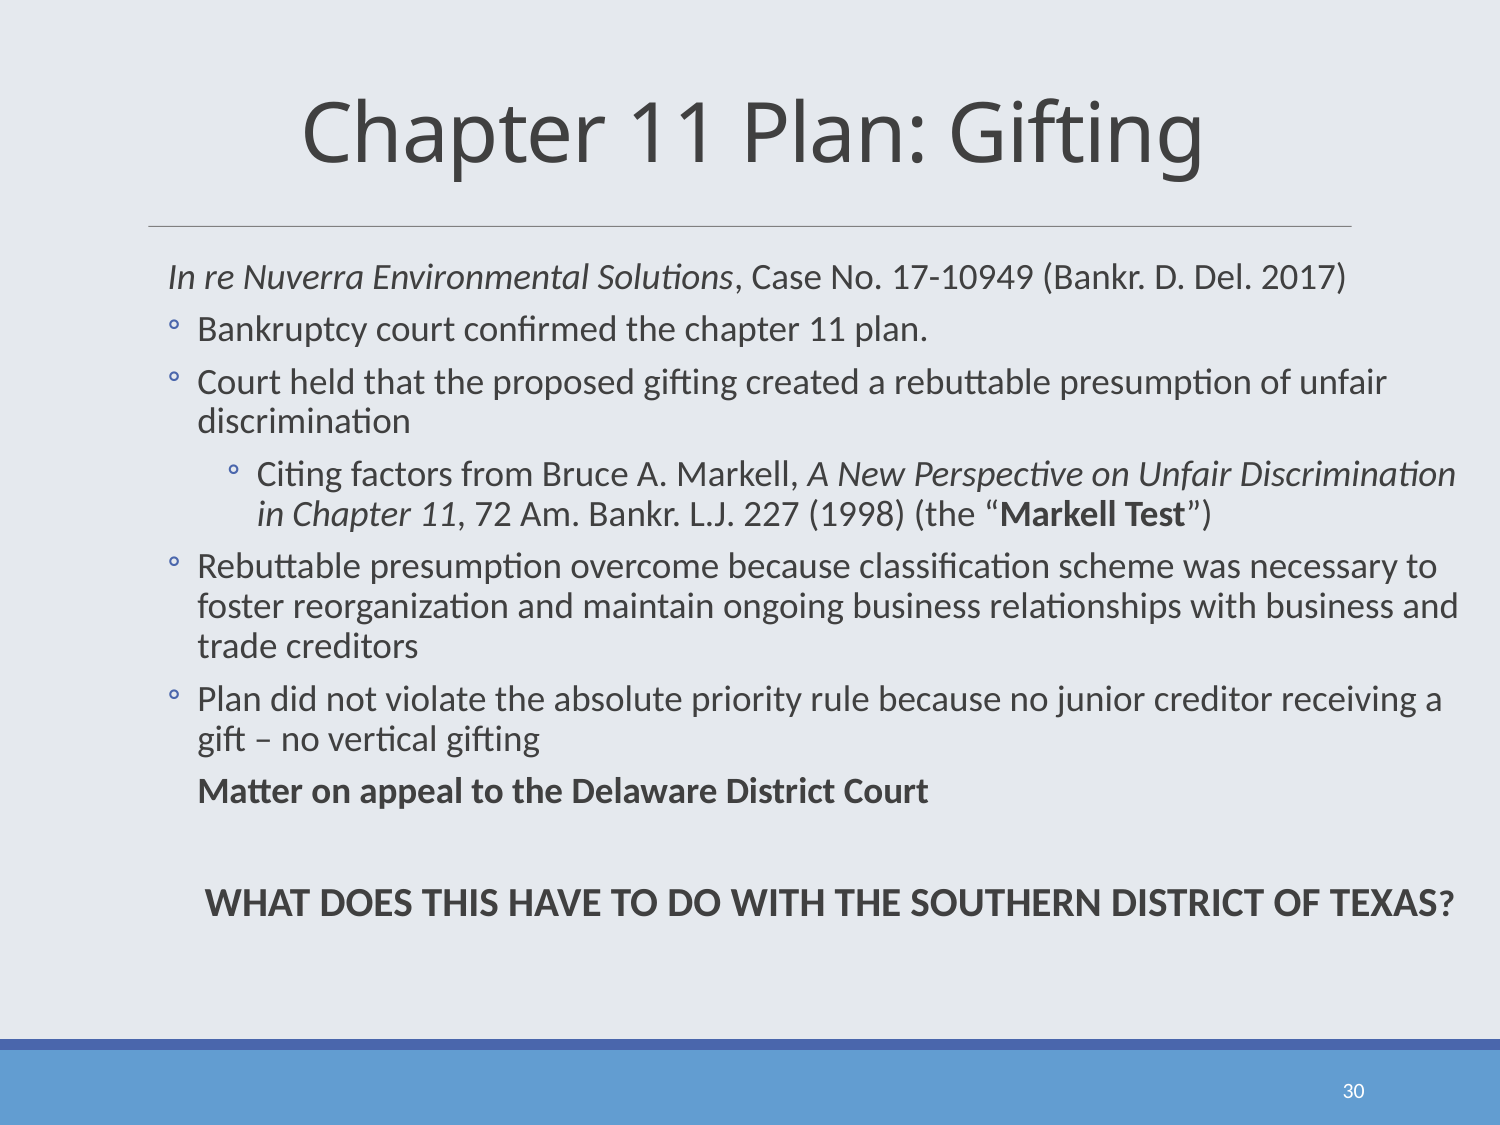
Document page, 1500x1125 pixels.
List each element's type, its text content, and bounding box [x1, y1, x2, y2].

list In re Nuverra Environmental Solutions, Case No. 17-10949 (Bankr. D. Del. 2017) Bankruptcy court confirmed the chapter 11 plan. Court held that the proposed gifting created a rebuttable presumption of unfair discrimination Citing factors from Bruce A. Markell, A New Perspective on Unfair Discrimination in Chapter 11, 72 Am. Bankr. L.J. 227 (1998) (the “Markell Test”) Rebuttable presumption overcome because classification scheme was necessary to foster reorganization and maintain ongoing business relationships with business and trade creditors Plan did not violate the absolute priority rule because no junior creditor receiving a gift – no vertical gifting Matter on appeal to the Delaware District Court WHAT DOES THIS HAVE TO DO WITH THE SOUTHERN DISTRICT OF TEXAS? [135, 249, 1463, 985]
slide_number 30 [1218, 1059, 1380, 1120]
title Chapter 11 Plan: Gifting [135, 47, 1373, 188]
